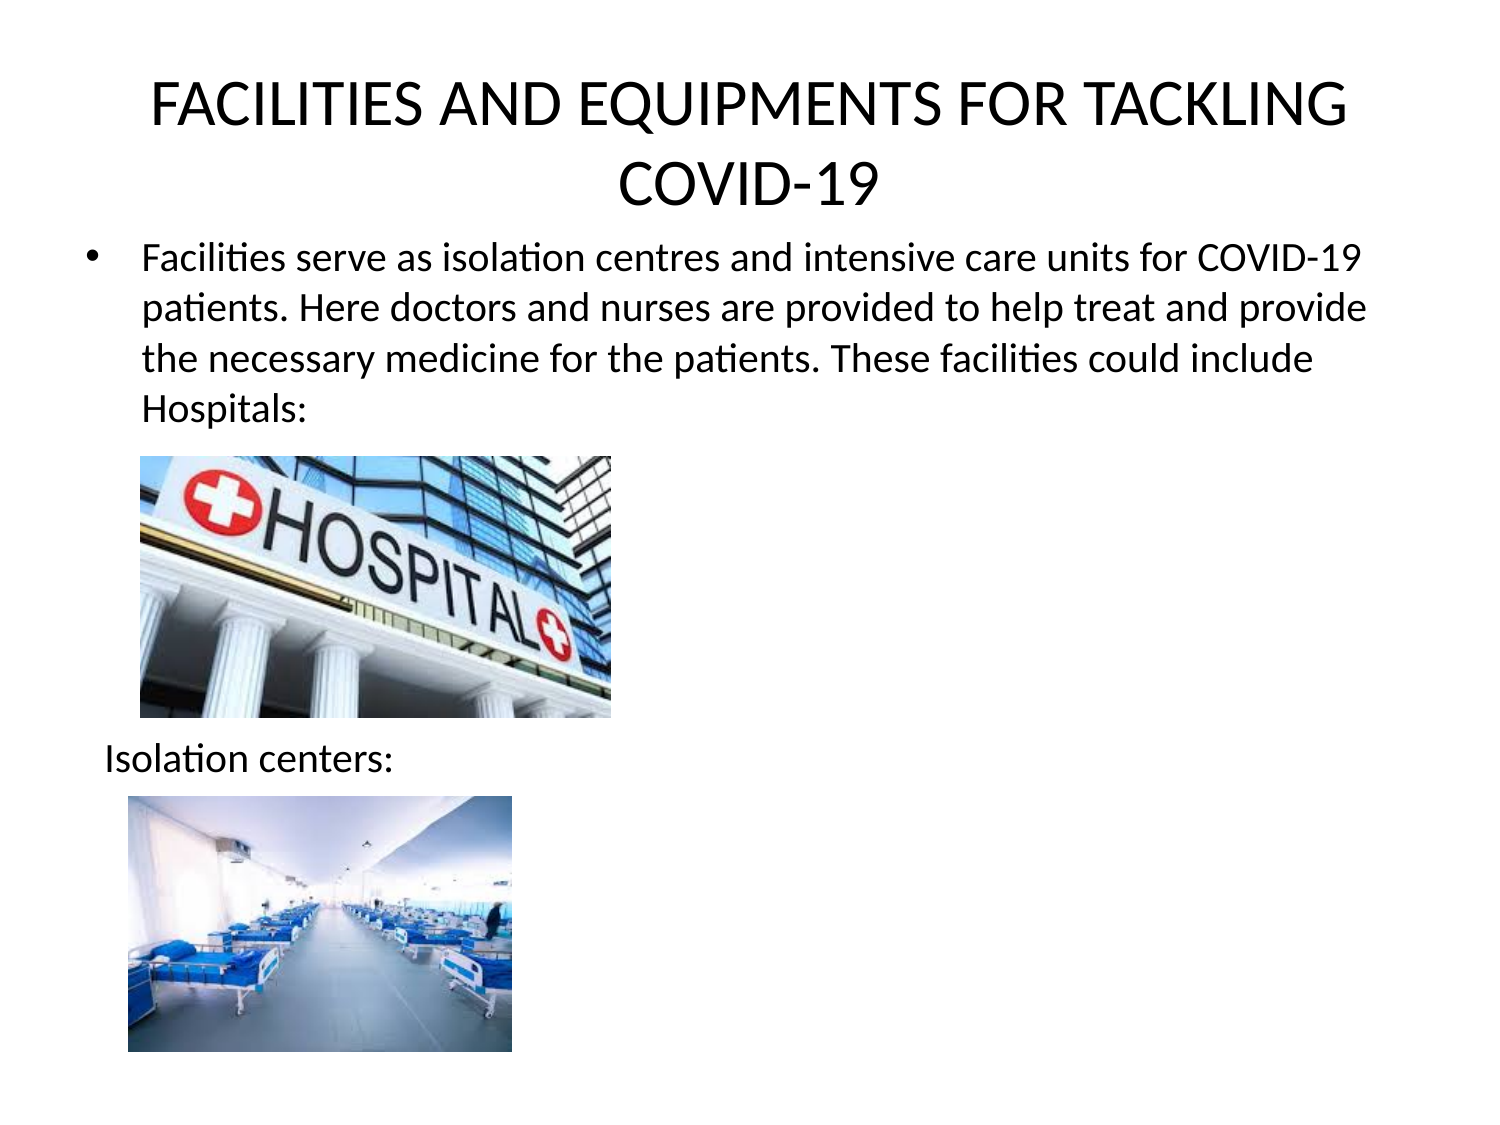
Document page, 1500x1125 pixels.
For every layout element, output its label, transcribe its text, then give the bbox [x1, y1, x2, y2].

picture [128, 796, 512, 1052]
list Facilities serve as isolation centres and intensive care units for COVID-19 patients. Here doctors and nurses are provided to help treat and provide the necessary medicine for the patients. These facilities could include Hospitals: Isolation centers: [70, 222, 1421, 1079]
title FACILITIES AND EQUIPMENTS FOR TACKLING COVID-19 [75, 45, 1425, 233]
picture [140, 456, 612, 719]
